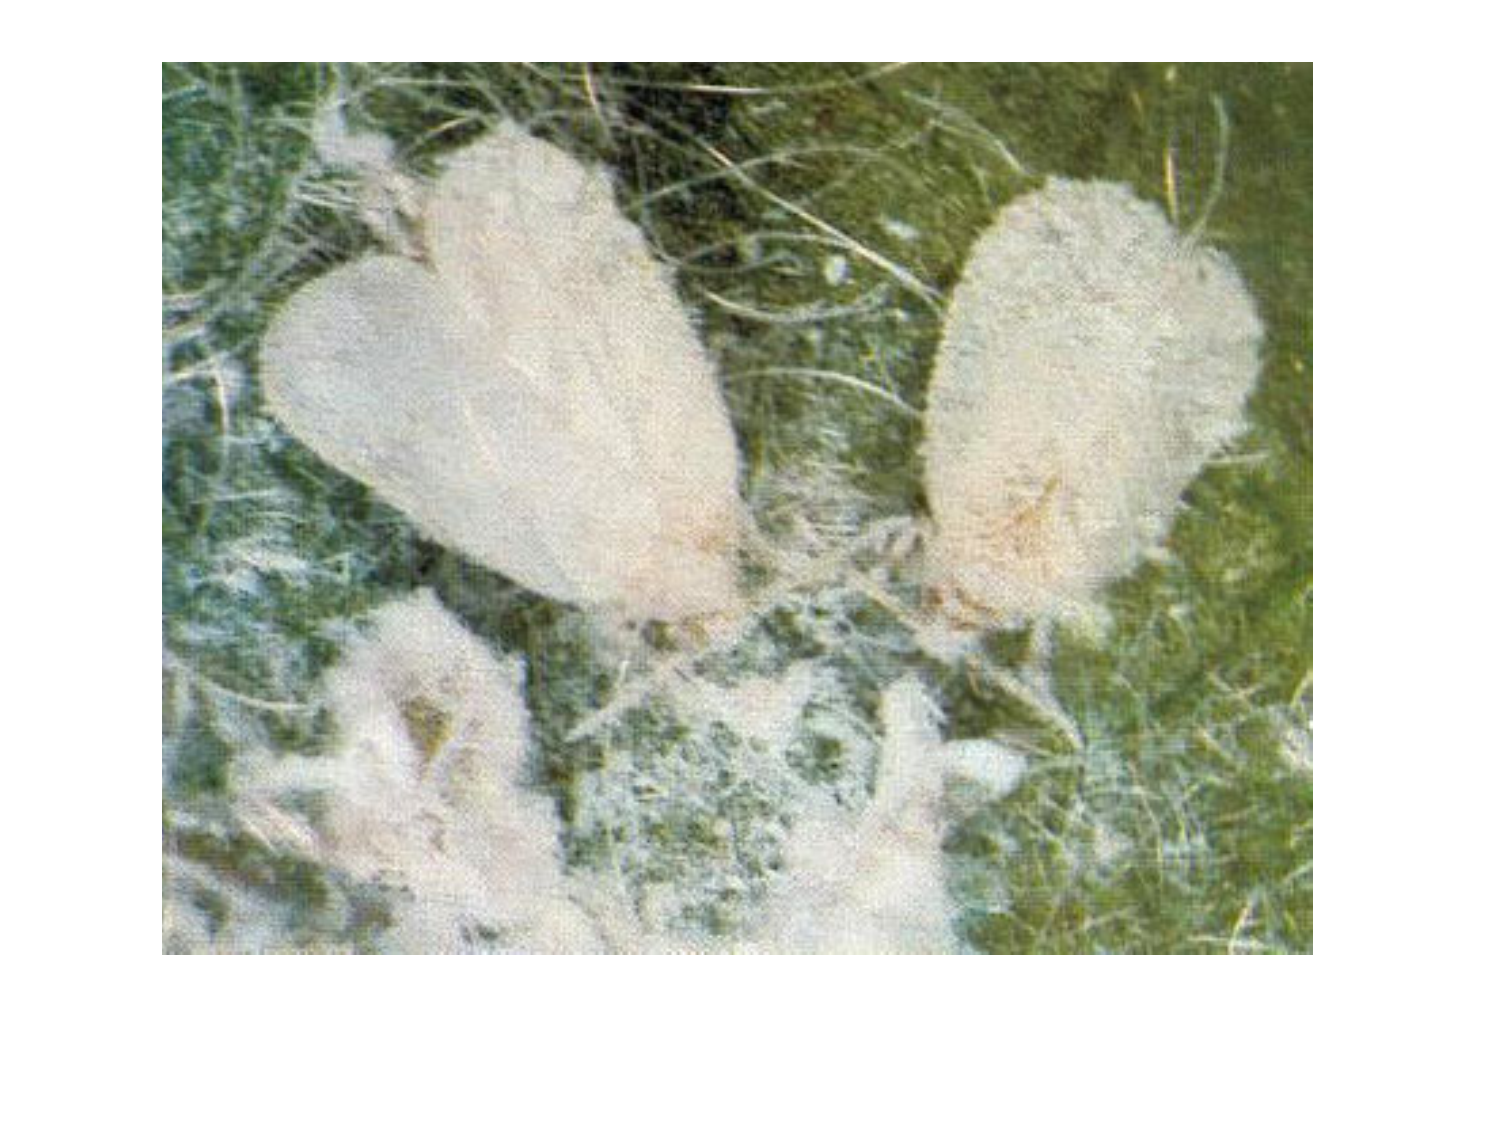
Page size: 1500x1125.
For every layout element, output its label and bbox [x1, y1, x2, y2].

picture [162, 62, 1313, 955]
